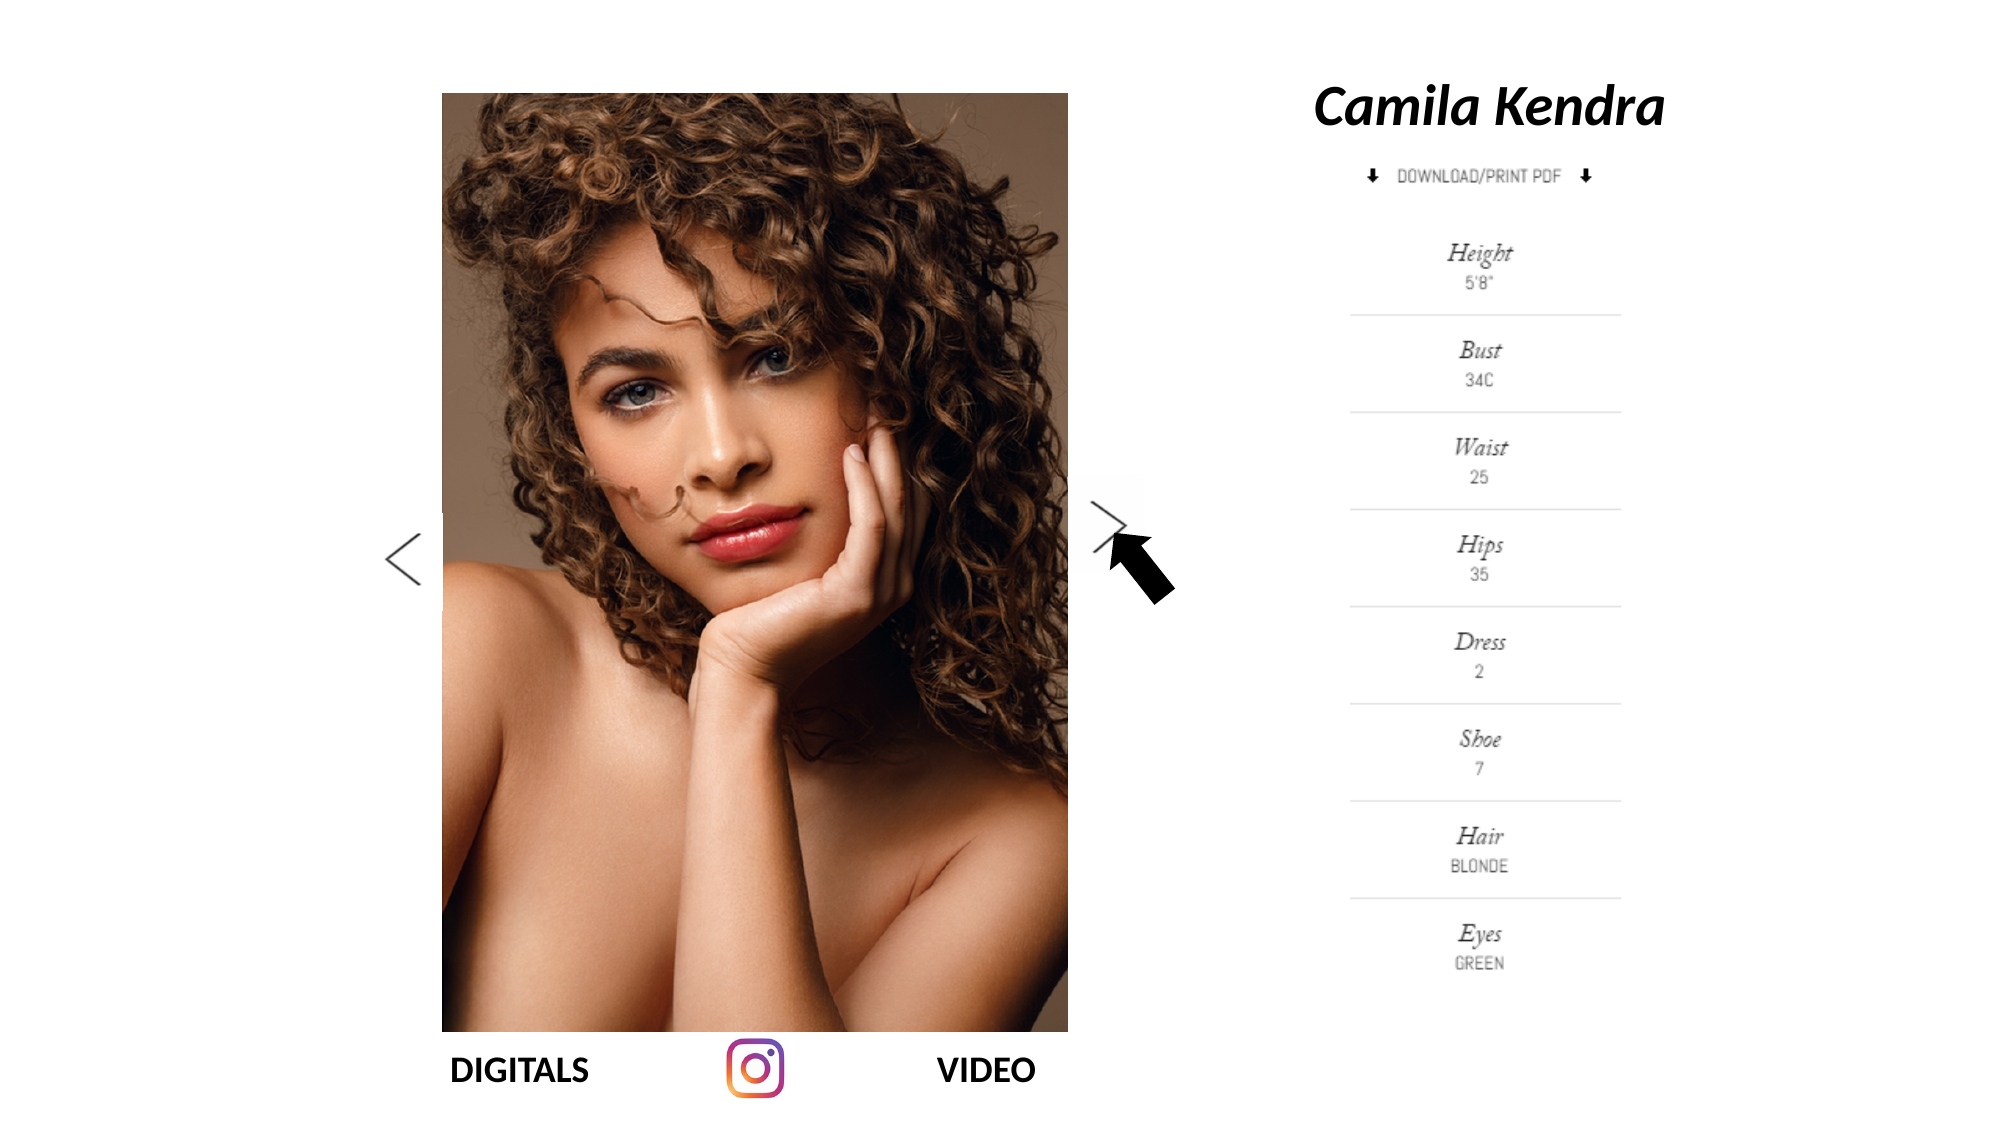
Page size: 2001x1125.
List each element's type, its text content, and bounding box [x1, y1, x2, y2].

text_box DIGITALS VIDEO [785, 1037, 1068, 1098]
picture [1349, 145, 1637, 990]
text_box DIGITALS VIDEO [435, 1037, 724, 1098]
picture [366, 93, 1147, 1032]
text_box Camila Kendra [1299, 59, 1685, 145]
picture [724, 1037, 785, 1099]
text_box [1129, 551, 1176, 605]
